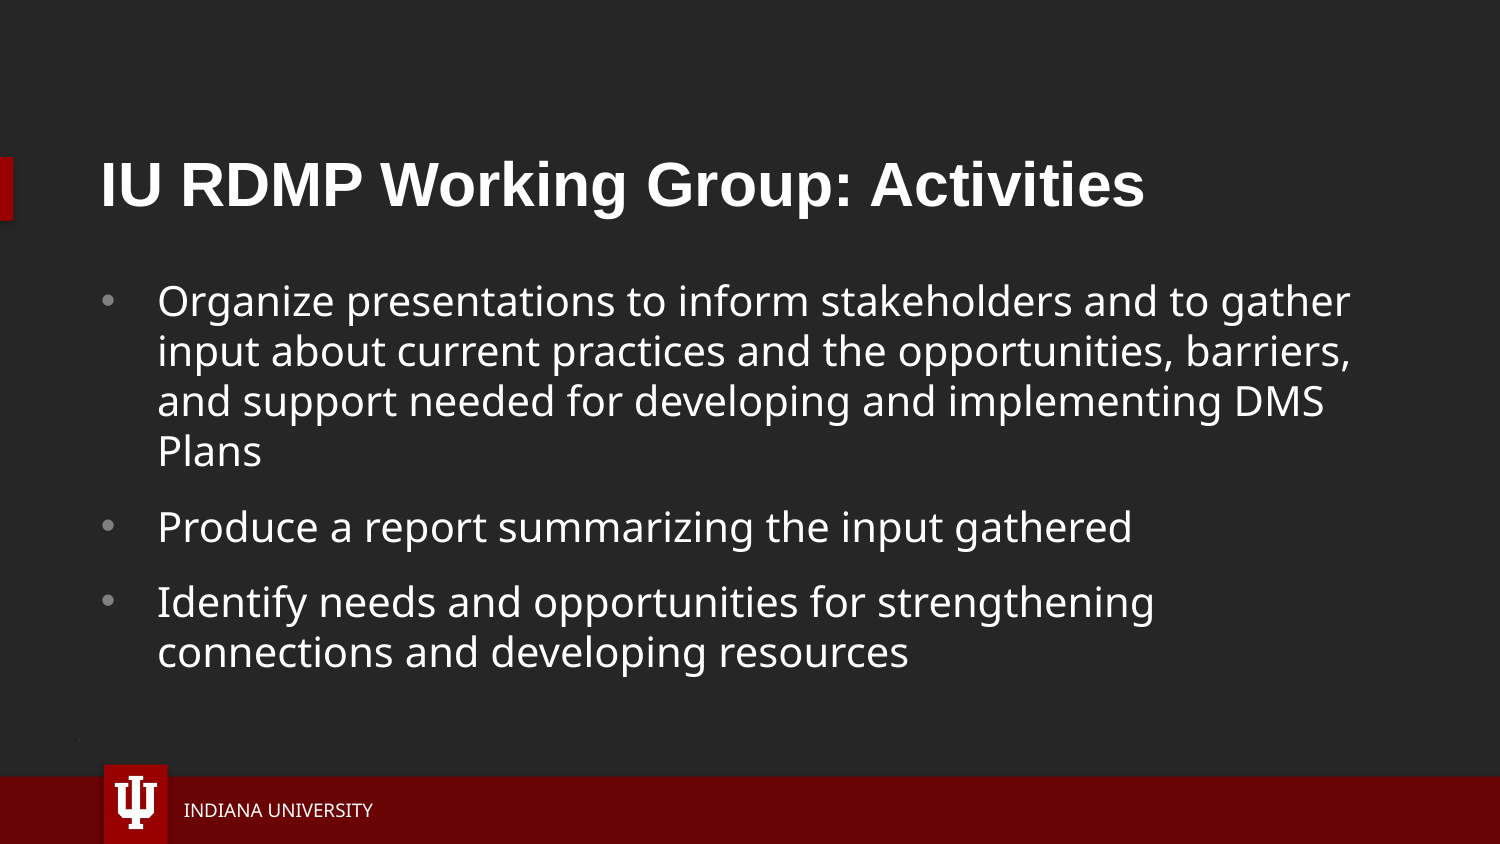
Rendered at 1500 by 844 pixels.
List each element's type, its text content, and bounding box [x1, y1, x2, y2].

subtitle Organize presentations to inform stakeholders and to gather input about current practices and the opportunities, barriers, and support needed for developing and implementing DMS Plans Produce a report summarizing the input gathered Identify needs and opportunities for strengthening connections and developing resources [85, 267, 1400, 730]
picture [79, 740, 192, 844]
title IU RDMP Working Group: Activities [85, 124, 1399, 240]
